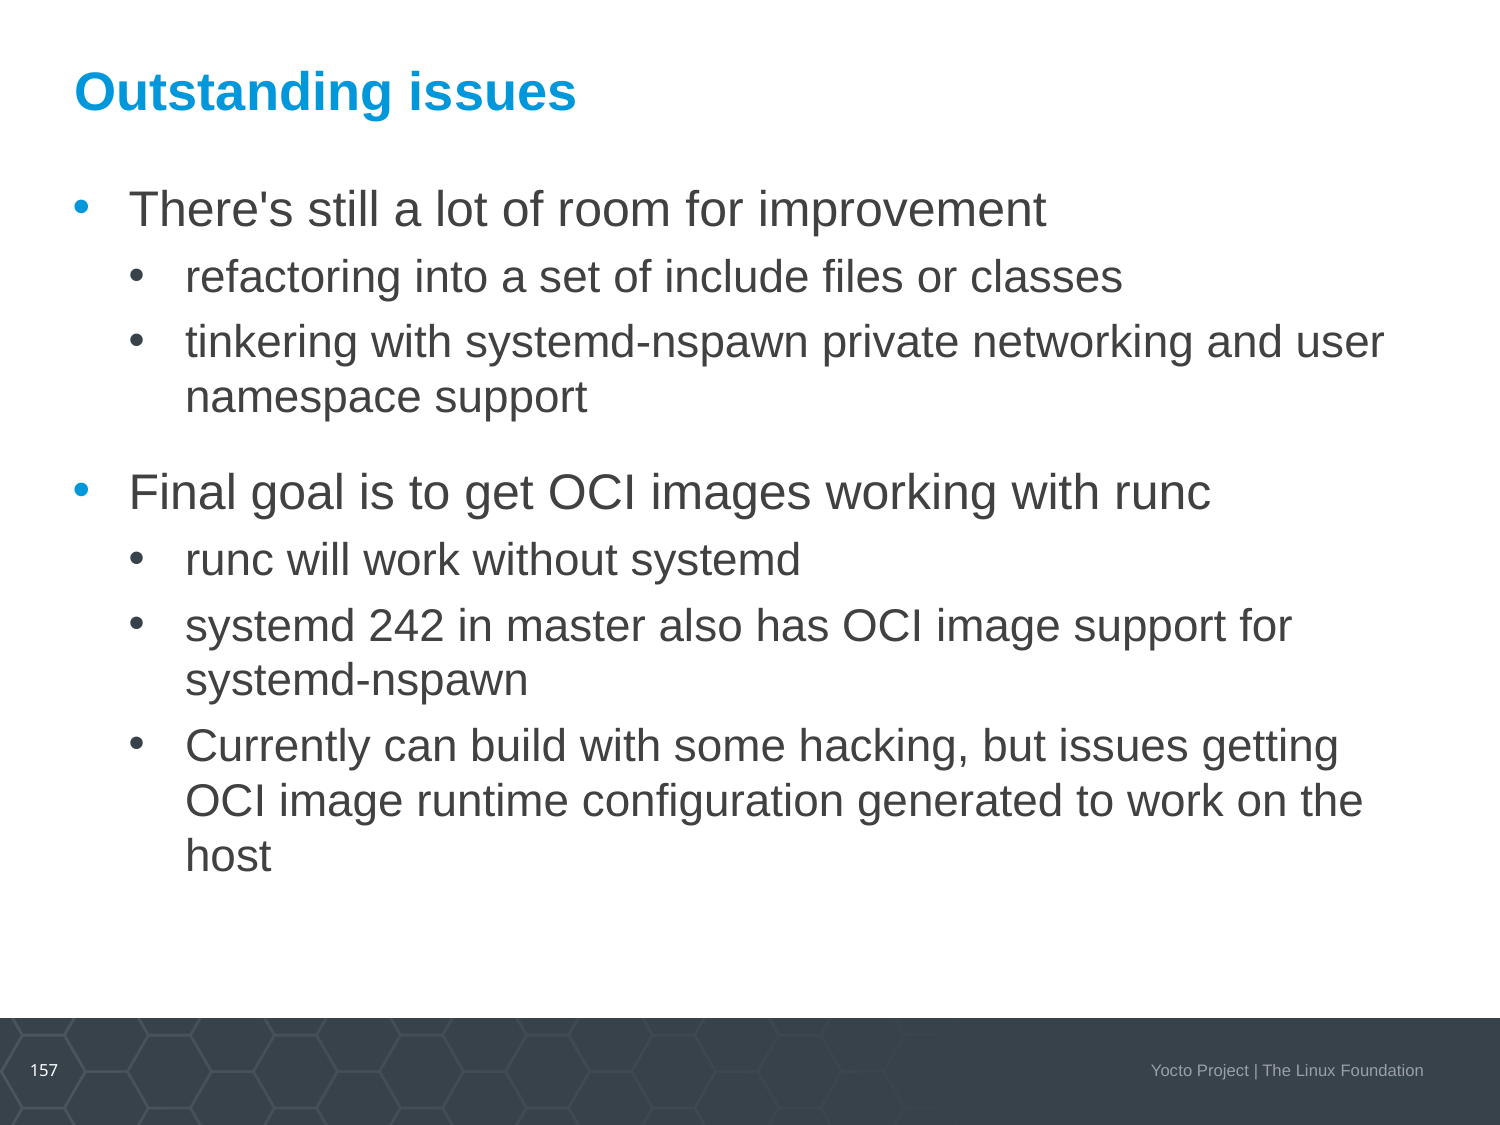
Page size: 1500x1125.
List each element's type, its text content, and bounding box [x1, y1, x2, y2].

list There's still a lot of room for improvement refactoring into a set of include files or classes tinkering with systemd-nspawn private networking and user namespace support Final goal is to get OCI images working with runc runc will work without systemd systemd 242 in master also has OCI image support for systemd-nspawn Currently can build with some hacking, but issues getting OCI image runtime configuration generated to work on the host [72, 176, 1423, 984]
picture [0, 0, 1500, 1125]
title Outstanding issues [74, 67, 1425, 213]
